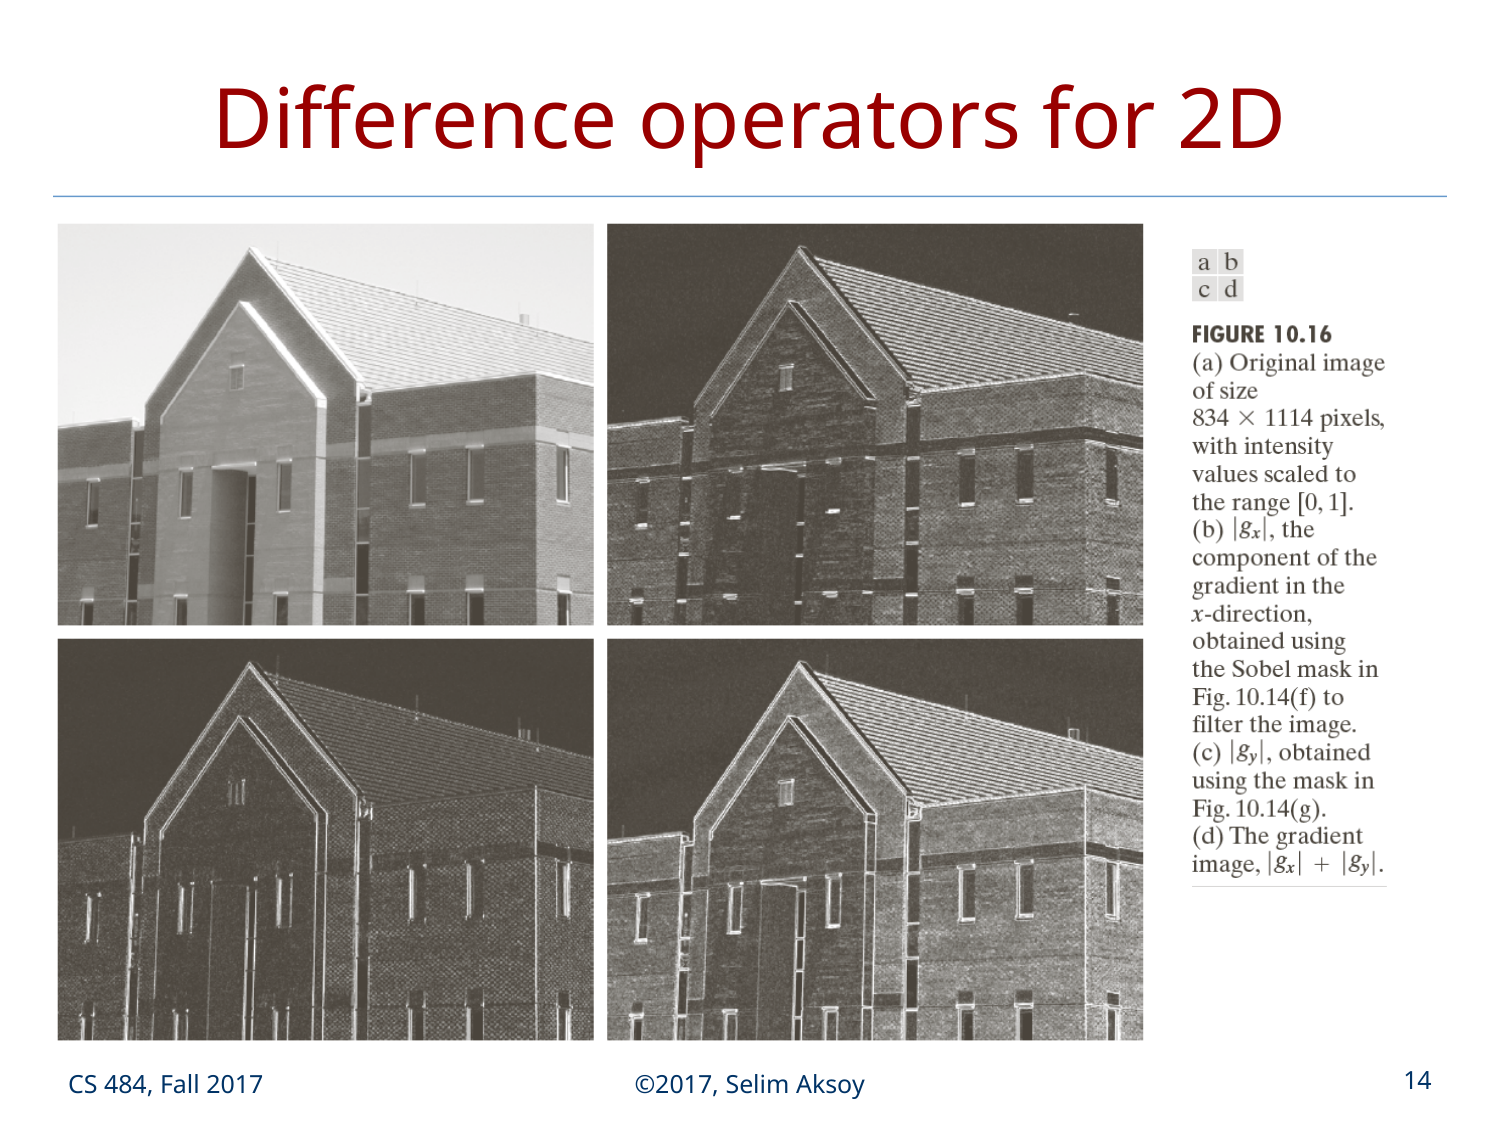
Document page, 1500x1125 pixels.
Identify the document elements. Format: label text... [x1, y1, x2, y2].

slide_number 14 [1134, 1052, 1448, 1107]
slide_number CS 484, Fall 2017 [52, 1055, 366, 1107]
picture [52, 219, 1152, 1049]
picture [1186, 243, 1404, 894]
title Difference operators for 2D [53, 31, 1447, 173]
footer ©2017, Selim Aksoy [511, 1056, 988, 1107]
